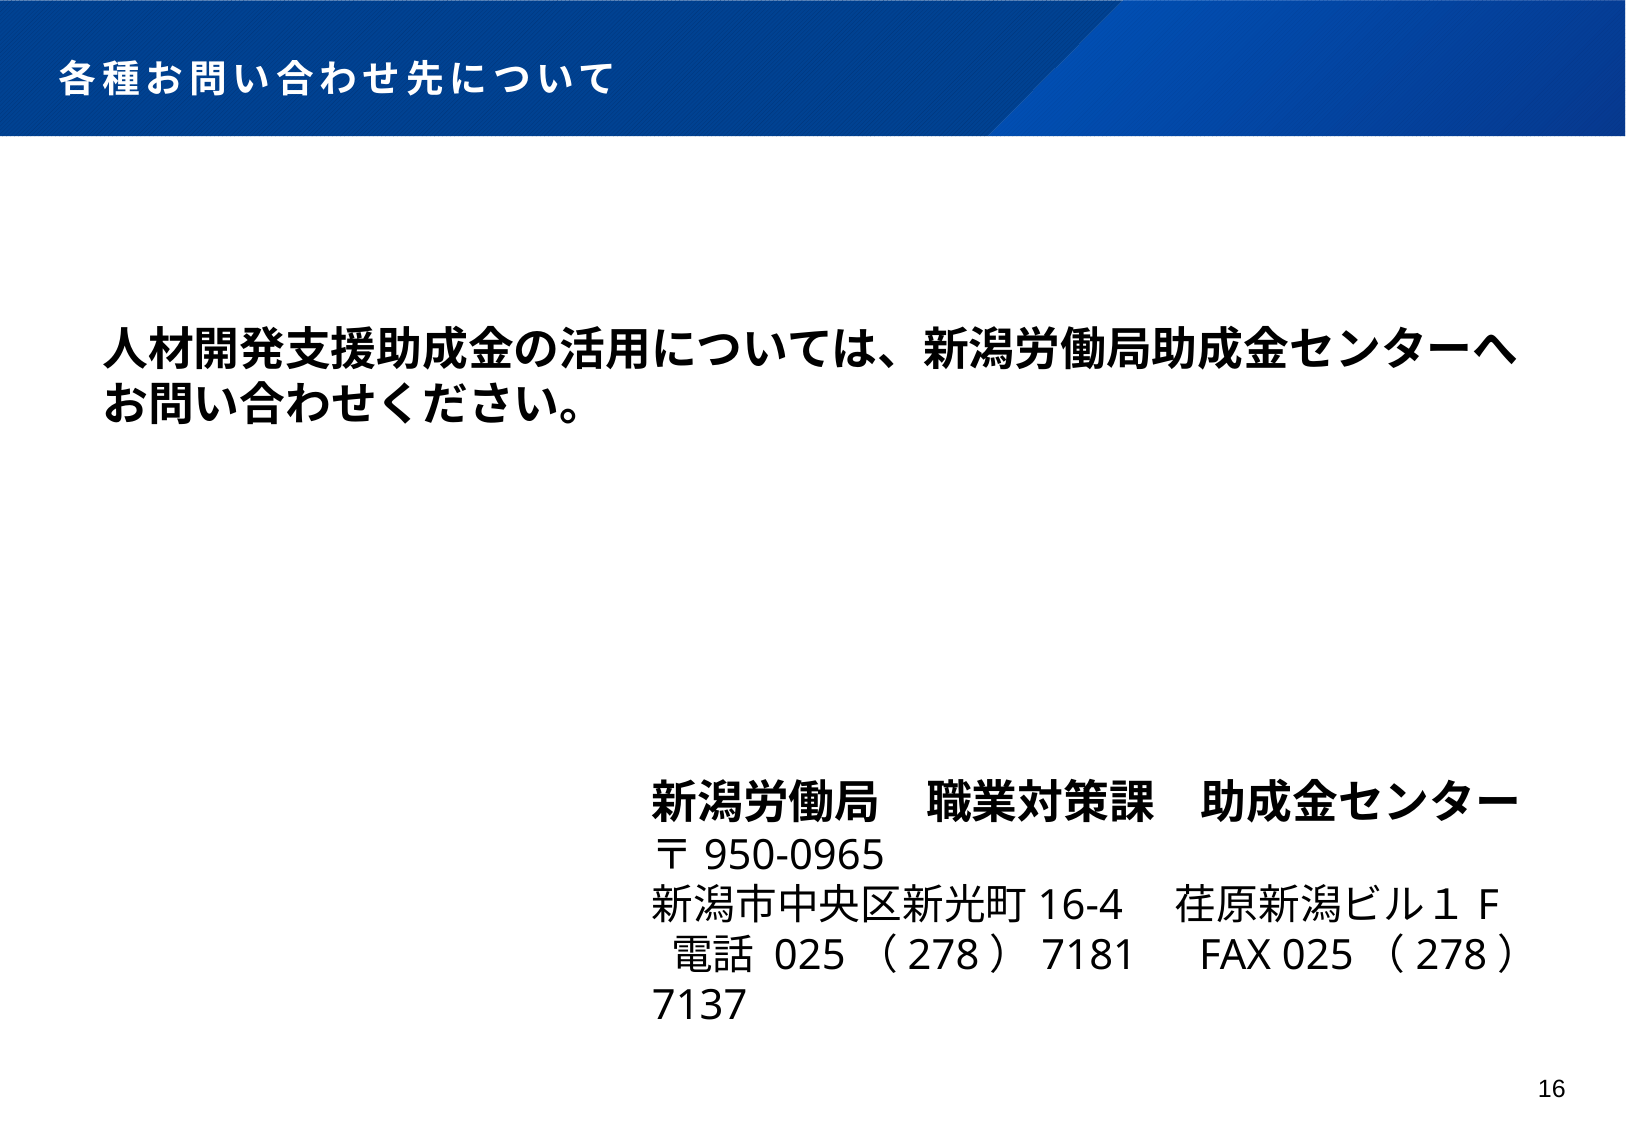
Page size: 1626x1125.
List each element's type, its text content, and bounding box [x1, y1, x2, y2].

text_box 新潟労働局 職業対策課 助成金センター 〒950-0965 新潟市中央区新光町16-4 荏原新潟ビル１F 電話 025（278）7181 FAX 025（278）7137 [636, 786, 1576, 1013]
slide_number 16 [1462, 1072, 1566, 1118]
title 各種お問い合わせ先について [0, 24, 1625, 122]
text_box 人材開発支援助成金の活用については、新潟労働局助成金センターへ お問い合わせください。 [86, 261, 1577, 488]
